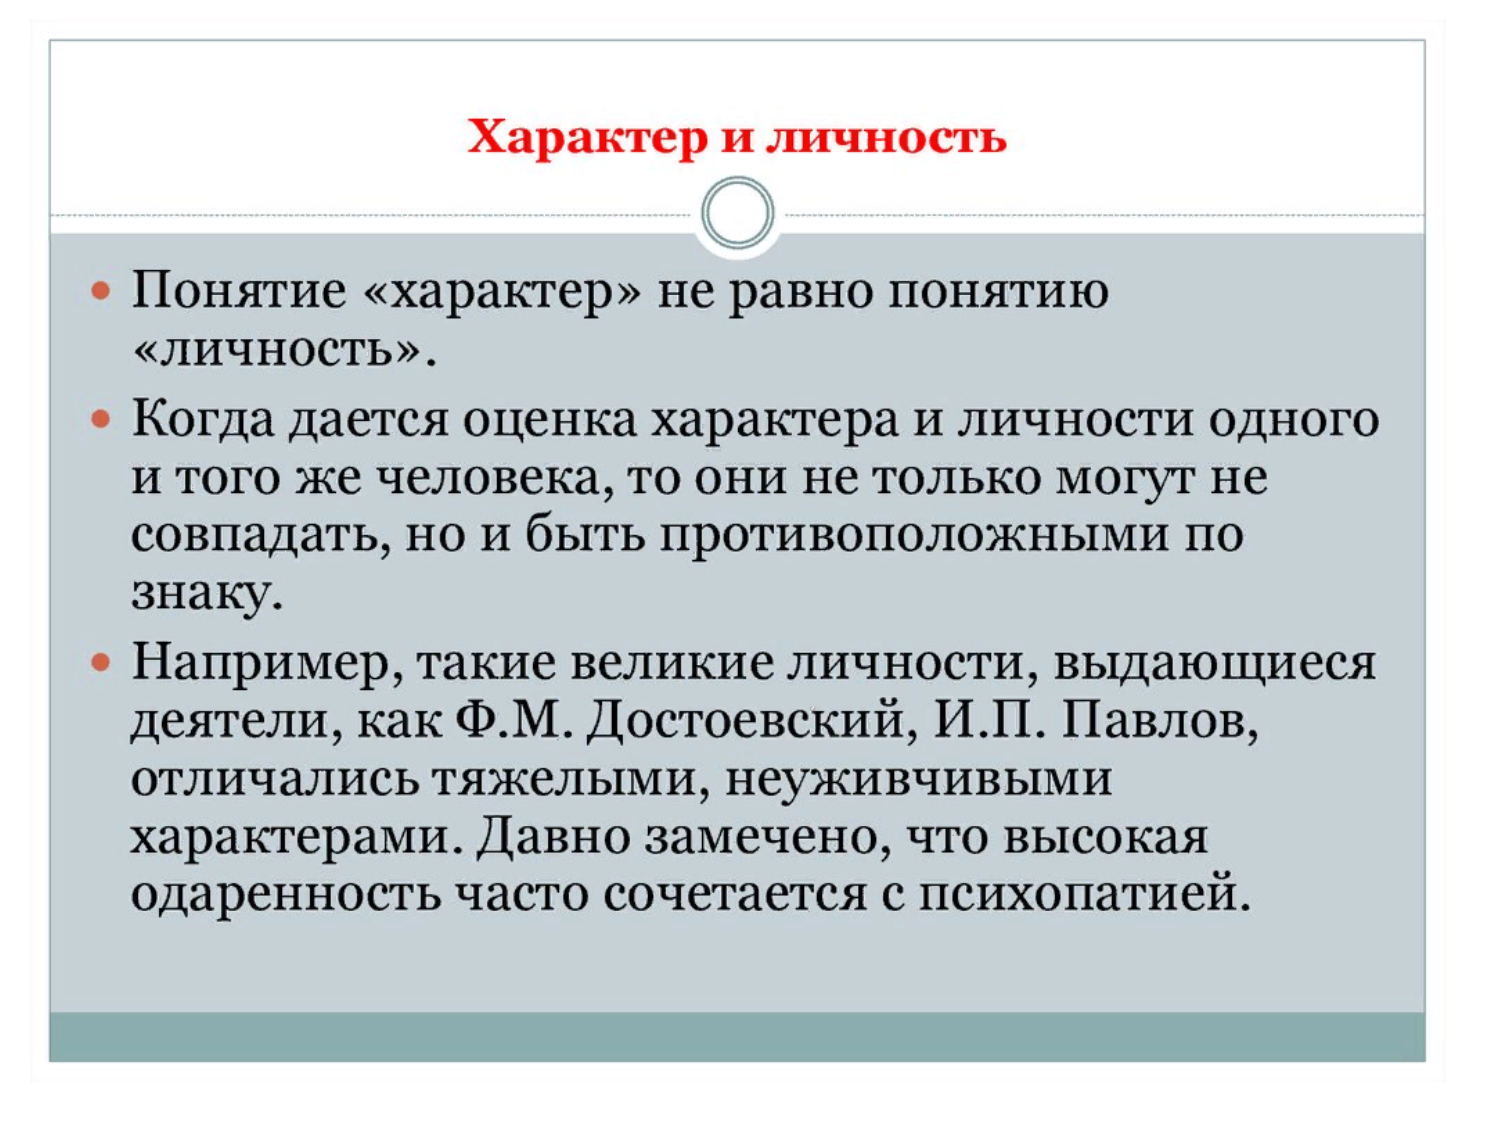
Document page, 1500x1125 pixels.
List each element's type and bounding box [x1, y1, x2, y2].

list [29, 18, 1447, 1083]
